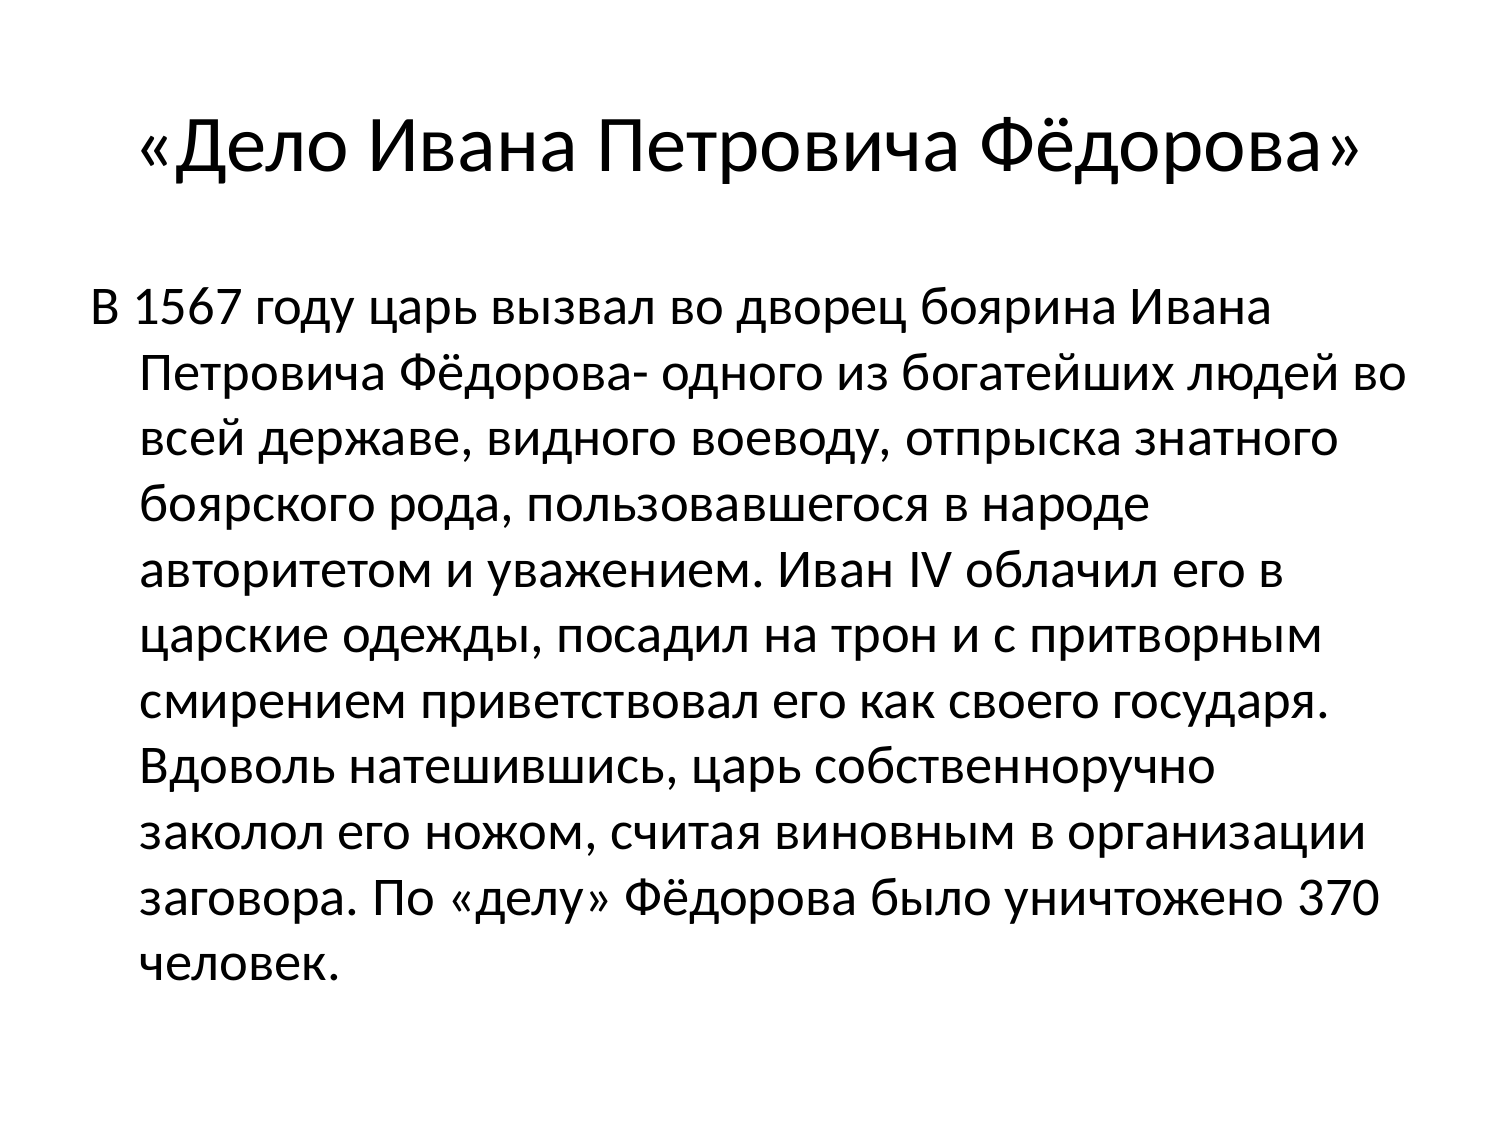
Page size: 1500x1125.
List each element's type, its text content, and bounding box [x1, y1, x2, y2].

title «Дело Ивана Петровича Фёдорова» [75, 45, 1425, 233]
list В 1567 году царь вызвал во дворец боярина Ивана Петровича Фёдорова- одного из богатейших людей во всей державе, видного воеводу, отпрыска знатного боярского рода, пользовавшегося в народе авторитетом и уважением. Иван IV облачил его в царские одежды, посадил на трон и с притворным смирением приветствовал его как своего государя. Вдоволь натешившись, царь собственноручно заколол его ножом, считая виновным в организации заговора. По «делу» Фёдорова было уничтожено 370 человек. [75, 262, 1425, 1005]
